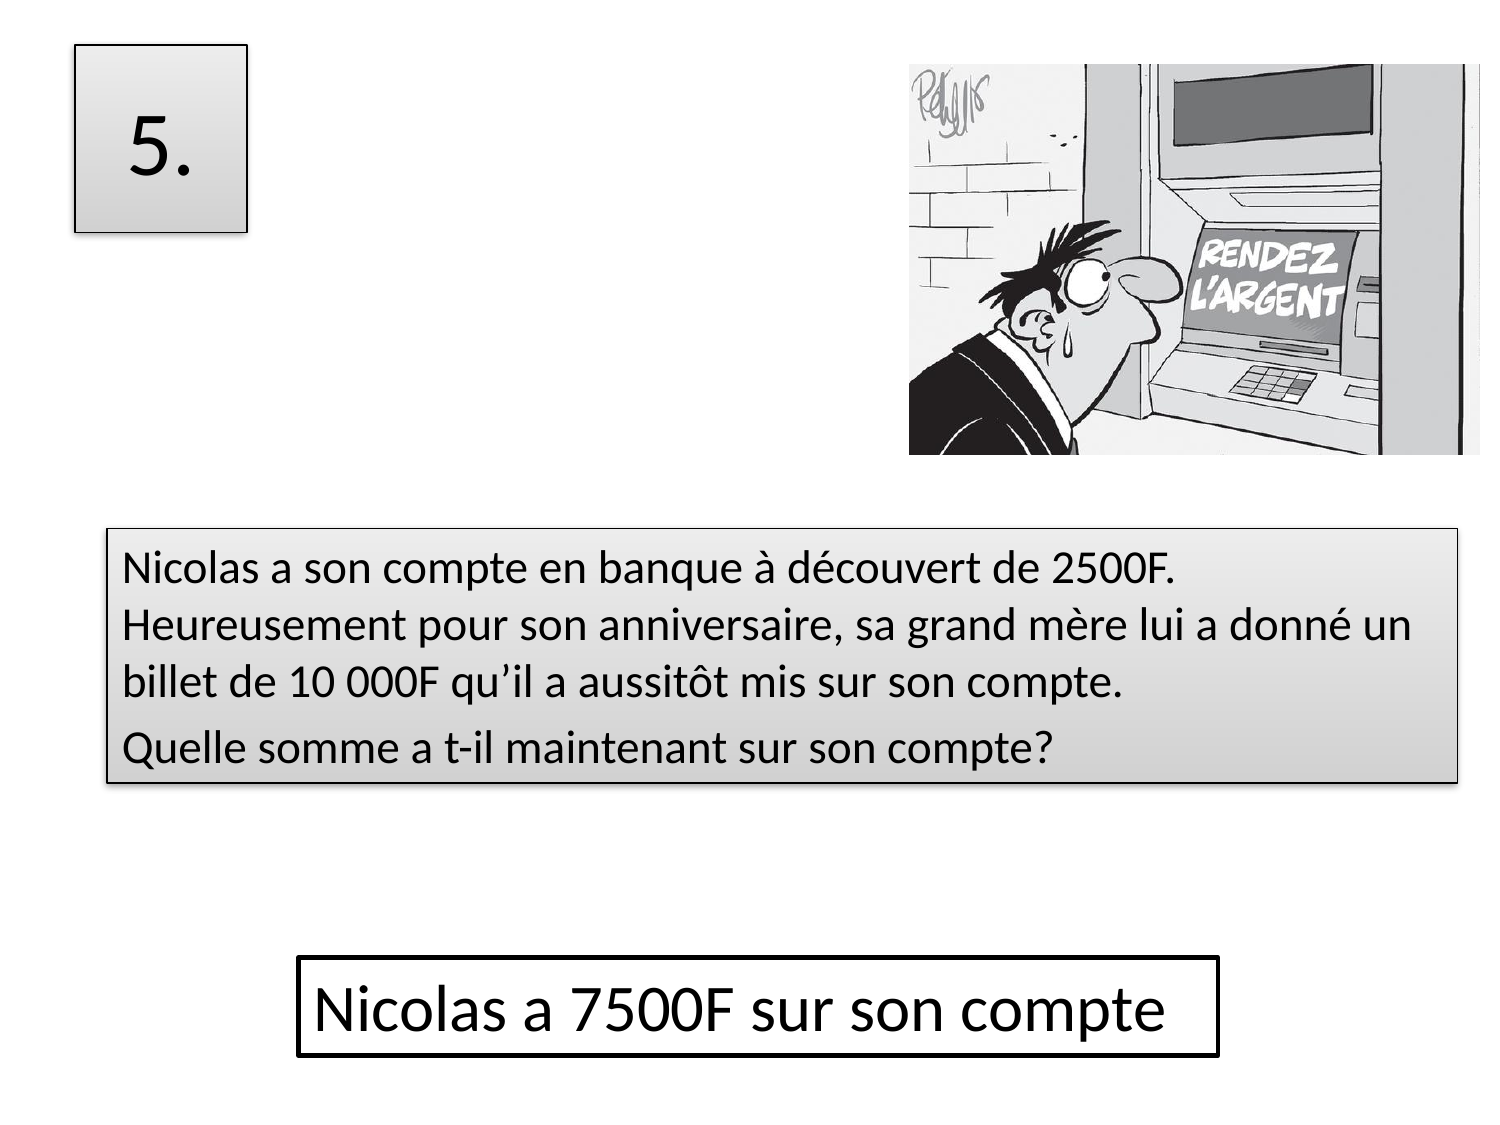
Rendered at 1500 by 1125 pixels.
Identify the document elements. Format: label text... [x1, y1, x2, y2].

list Nicolas a son compte en banque à découvert de 2500F. Heureusement pour son anniversaire, sa grand mère lui a donné un billet de 10 000F qu’il a aussitôt mis sur son compte. Quelle somme a t-il maintenant sur son compte? [106, 528, 1458, 784]
title 5. [74, 44, 248, 233]
text_box Nicolas a 7500F sur son compte [296, 955, 1220, 1058]
picture [909, 64, 1480, 455]
